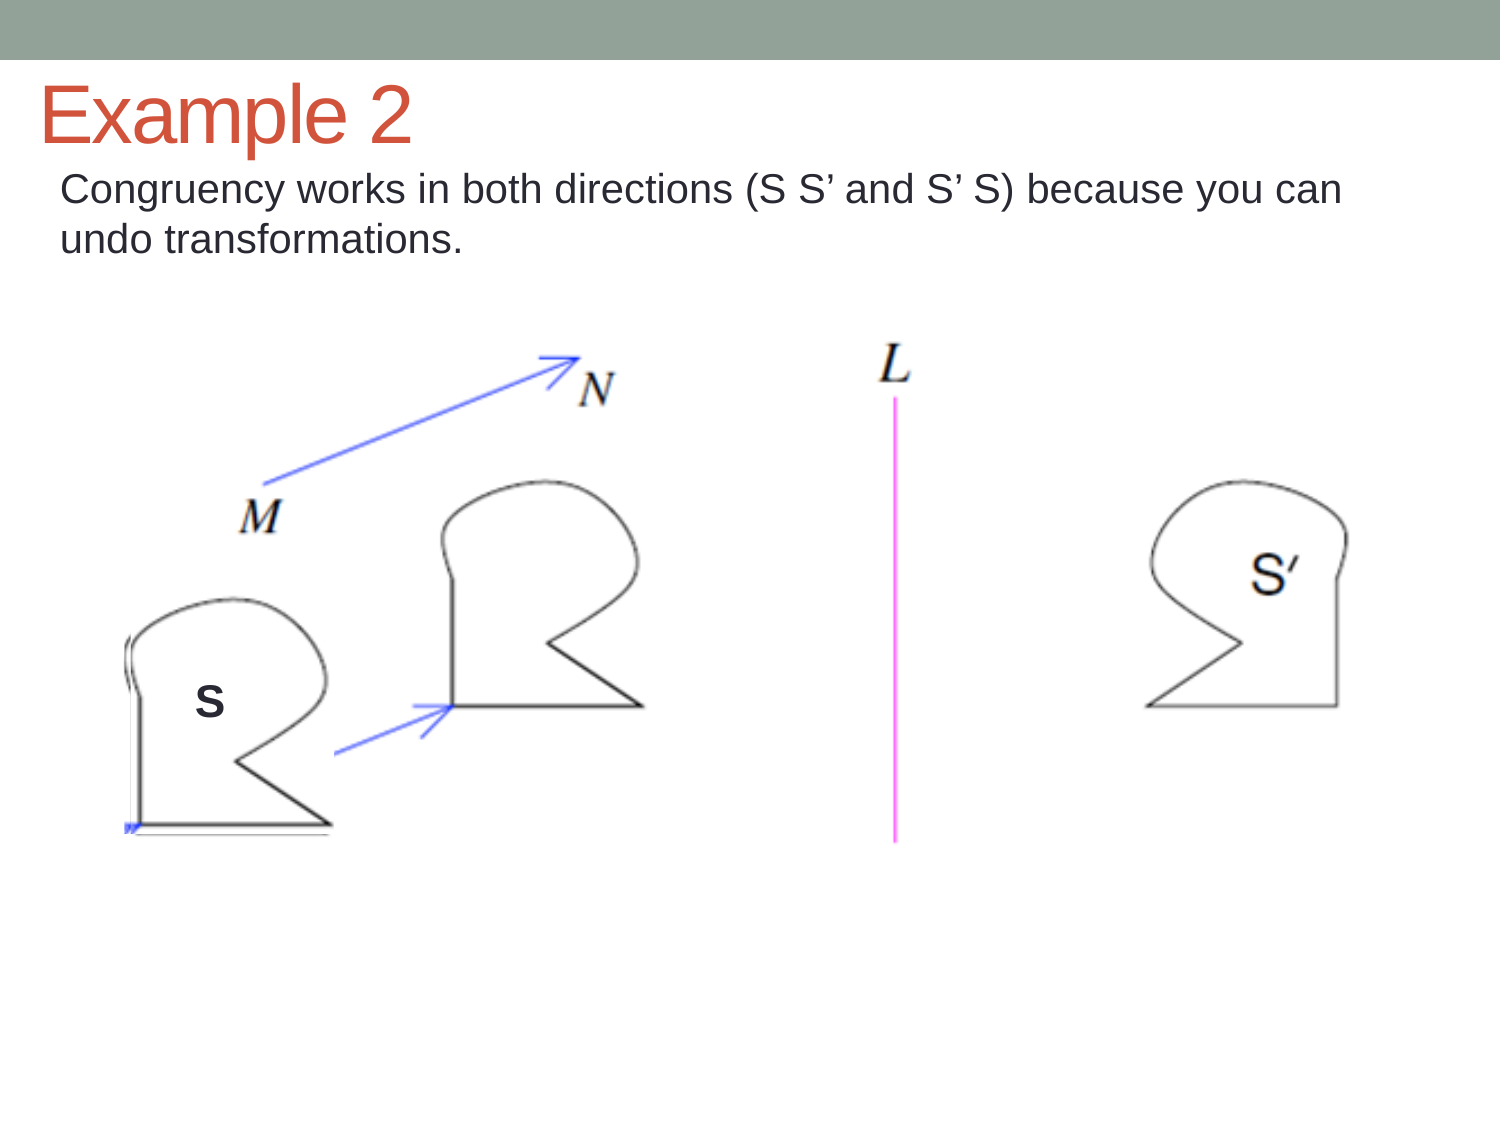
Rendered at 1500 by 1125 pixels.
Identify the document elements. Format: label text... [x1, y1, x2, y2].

picture [97, 304, 1374, 868]
title Example 2 [23, 38, 1374, 183]
